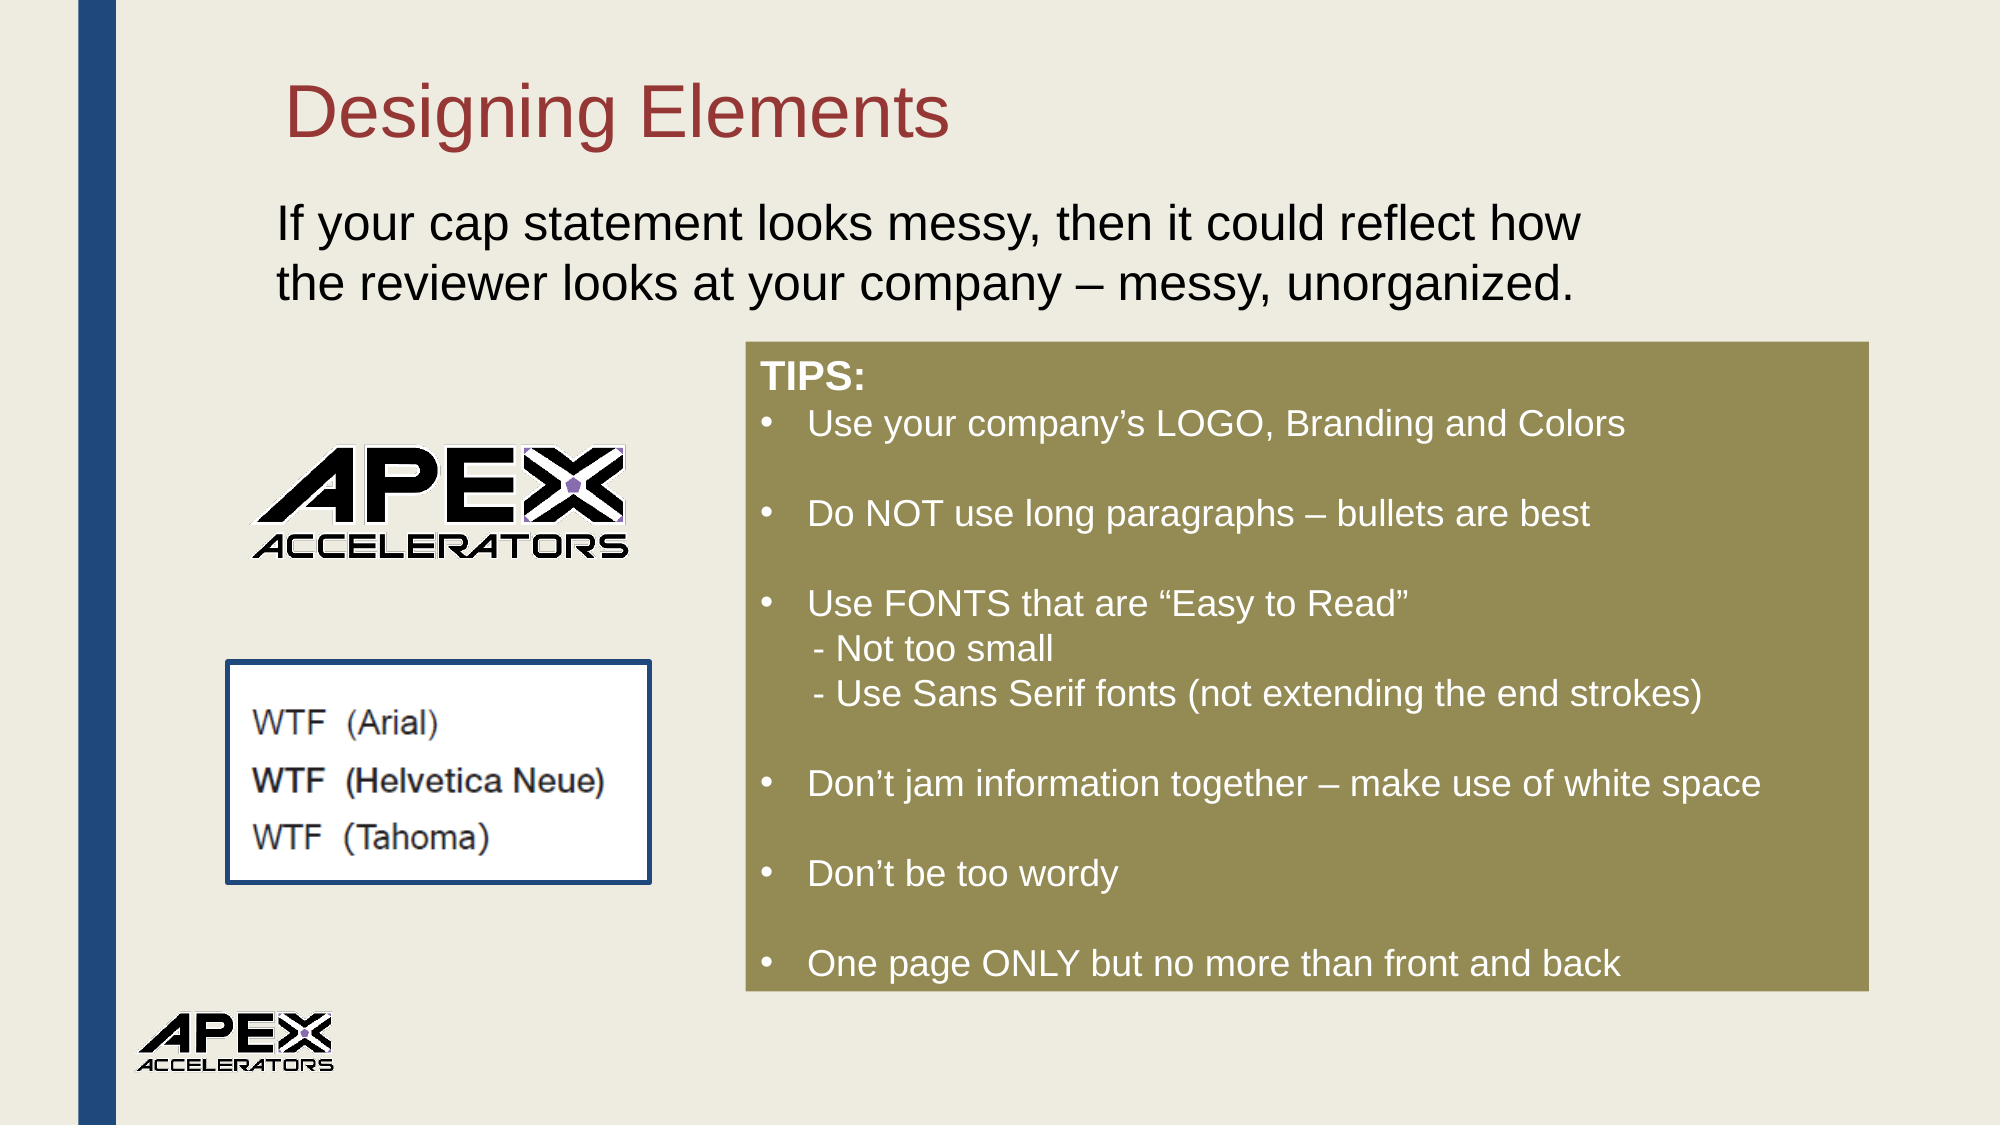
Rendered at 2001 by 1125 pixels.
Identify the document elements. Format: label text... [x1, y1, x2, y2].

text_box If your cap statement looks messy, then it could reflect how the reviewer looks at your company – messy, unorganized. [261, 182, 1657, 318]
picture [229, 664, 648, 881]
text_box TIPS: Use your company’s LOGO, Branding and Colors Do NOT use long paragraphs – bullets are best Use FONTS that are “Easy to Read” - Not too small - Use Sans Serif fonts (not extending the end strokes) Don’t jam information together – make use of white space Don’t be too wordy One page ONLY but no more than front and back [745, 341, 1869, 992]
picture [237, 423, 641, 582]
title Designing Elements [199, 54, 1037, 258]
picture [128, 1000, 340, 1084]
